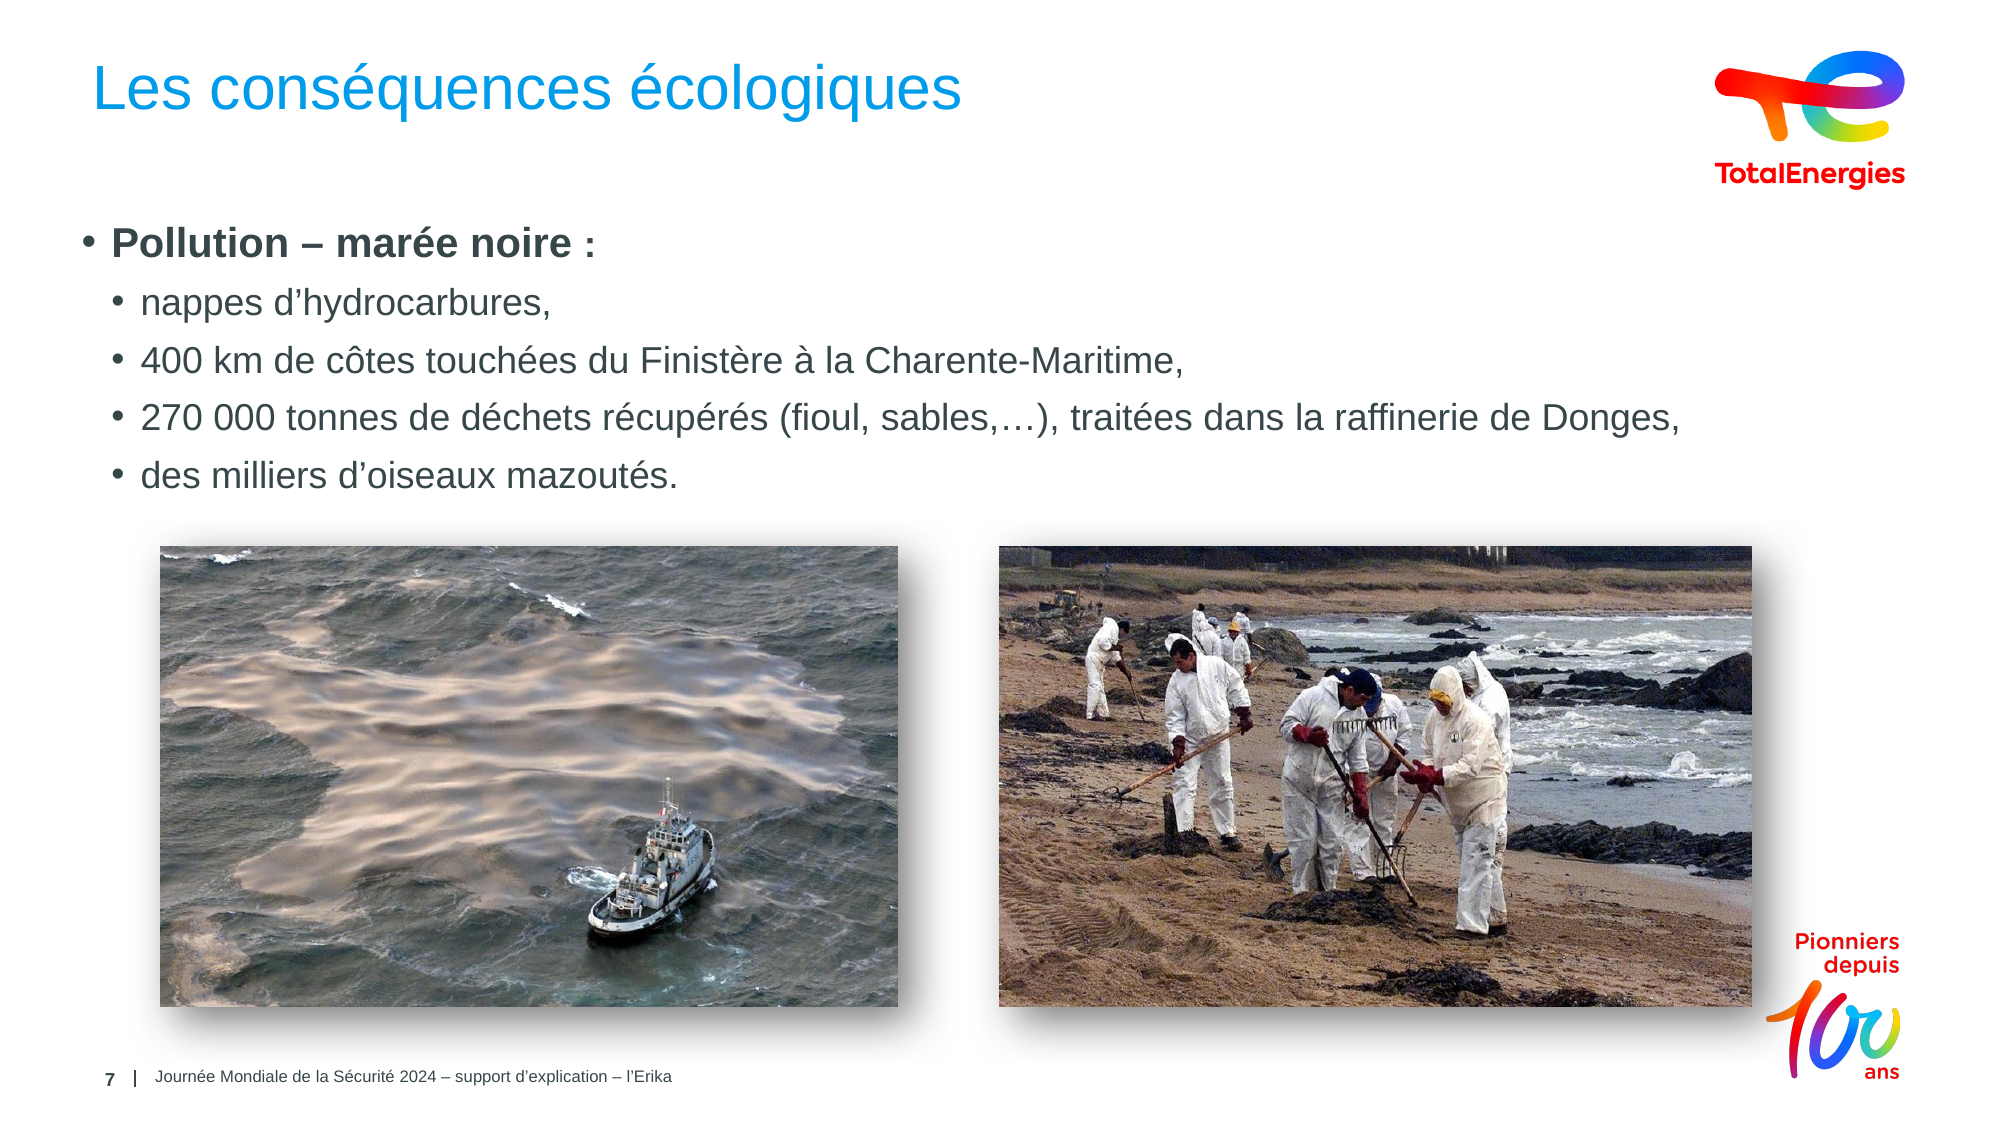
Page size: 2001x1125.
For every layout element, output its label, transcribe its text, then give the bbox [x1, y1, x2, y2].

list Pollution – marée noire :​ nappes d’hydrocarbures, 400 km de côtes touchées du Finistère à la Charente-Maritime, 270 000 tonnes de déchets récupérés (fioul, sables,…), traitées dans la raffinerie de Donges, des milliers d’oiseaux mazoutés. [66, 208, 1715, 575]
slide_number 7 [35, 1058, 131, 1100]
picture [1688, 24, 1931, 216]
picture [160, 546, 898, 1007]
picture [1750, 917, 1916, 1095]
title Les conséquences écologiques [77, 39, 1672, 206]
text_box Journée Mondiale de la Sécurité 2024 – support d’explication – l’Erika [140, 1058, 731, 1100]
picture [999, 546, 1752, 1007]
